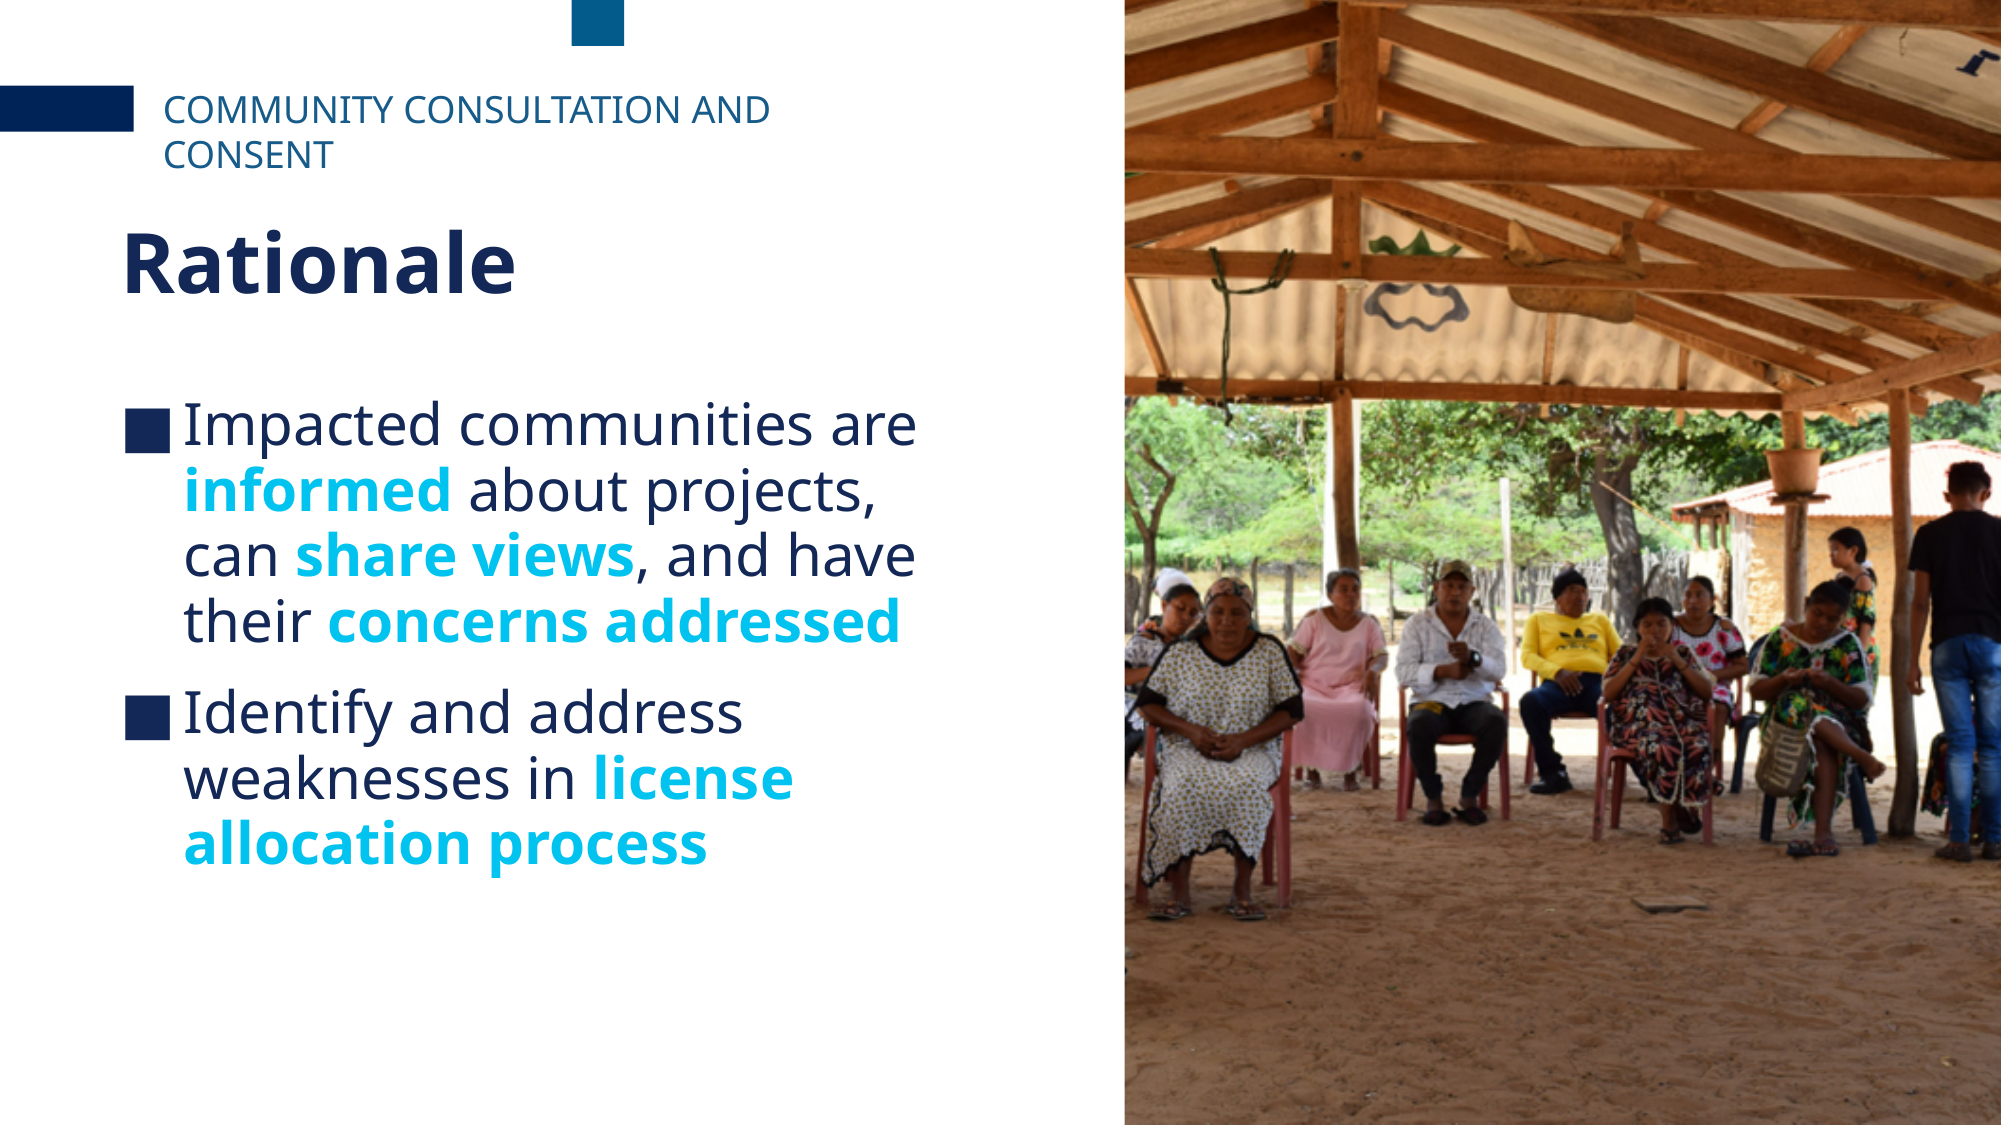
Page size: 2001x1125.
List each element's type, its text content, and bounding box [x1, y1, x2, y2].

text_box COMMUNITY CONSULTATION AND CONSENT [133, 78, 966, 183]
list Impacted communities are informed about projects, can share views, and have their concerns addressed Identify and address weaknesses in license allocation process [105, 385, 985, 973]
title Rationale [105, 215, 1124, 326]
picture [1124, 0, 2001, 1125]
